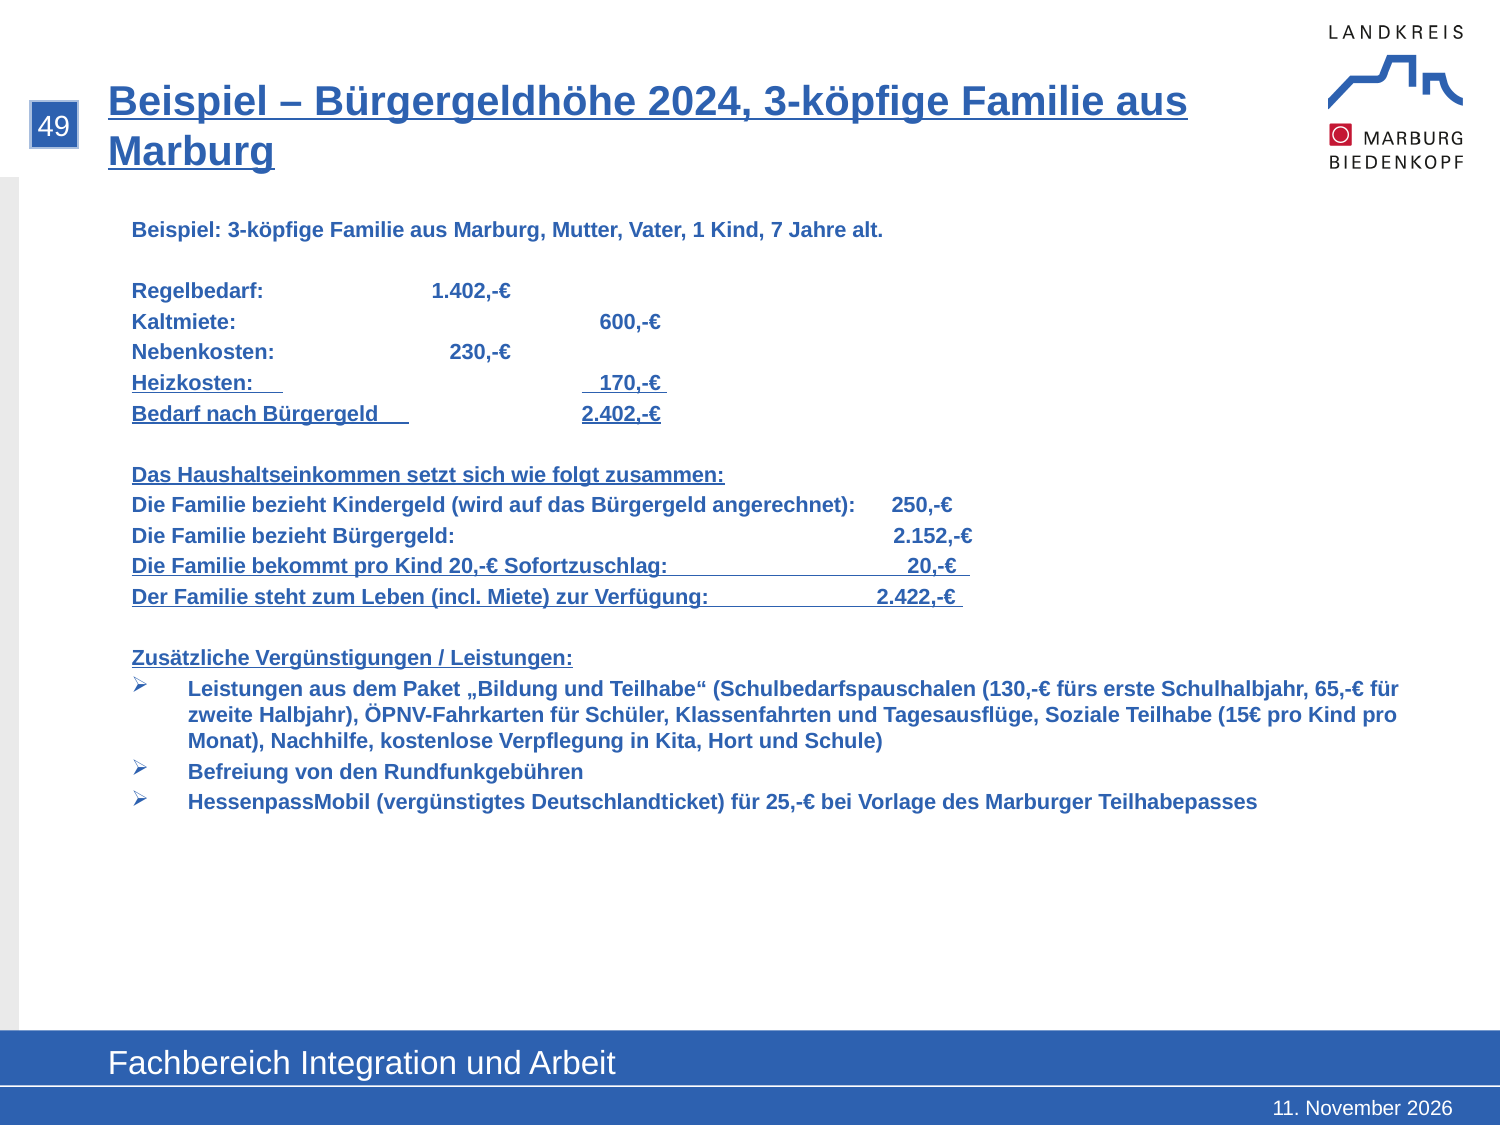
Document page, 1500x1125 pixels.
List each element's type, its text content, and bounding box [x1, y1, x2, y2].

slide_number 49 [29, 100, 79, 149]
title Beispiel – Bürgergeldhöhe 2024, 3-köpfige Familie aus Marburg [102, 65, 1236, 183]
footer Fachbereich Integration und Arbeit [102, 1034, 996, 1082]
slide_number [1203, 1088, 1459, 1124]
picture [1328, 25, 1463, 169]
list Beispiel: 3-köpfige Familie aus Marburg, Mutter, Vater, 1 Kind, 7 Jahre alt. Regelbedarf: 1.402,-€ Kaltmiete: 600,-€ Nebenkosten: 230,-€ Heizkosten: 170,-€ Bedarf nach Bürgergeld 2.402,-€ Das Haushaltseinkommen setzt sich wie folgt zusammen: Die Familie bezieht Kindergeld (wird auf das Bürgergeld angerechnet): 250,-€ Die Familie bezieht Bürgergeld: 2.152,-€ Die Familie bekommt pro Kind 20,-€ Sofortzuschlag: 20,-€ Der Familie steht zum Leben (incl. Miete) zur Verfügung: 2.422,-€ Zusätzliche Vergünstigungen / Leistungen: Leistungen aus dem Paket „Bildung und Teilhabe“ (Schulbedarfspauschalen (130,-€ fürs erste Schulhalbjahr, 65,-€ für zweite Halbjahr), ÖPNV-Fahrkarten für Schüler, Klassenfahrten und Tagesausflüge, Soziale Teilhabe (15€ pro Kind pro Monat), Nachhilfe, kostenlose Verpflegung in Kita, Hort und Schule) Befreiung von den Rundfunkgebühren HessenpassMobil (vergünstigtes Deutschlandticket) für 25,-€ bei Vorlage des Marburger Teilhabepasses [102, 208, 1453, 951]
